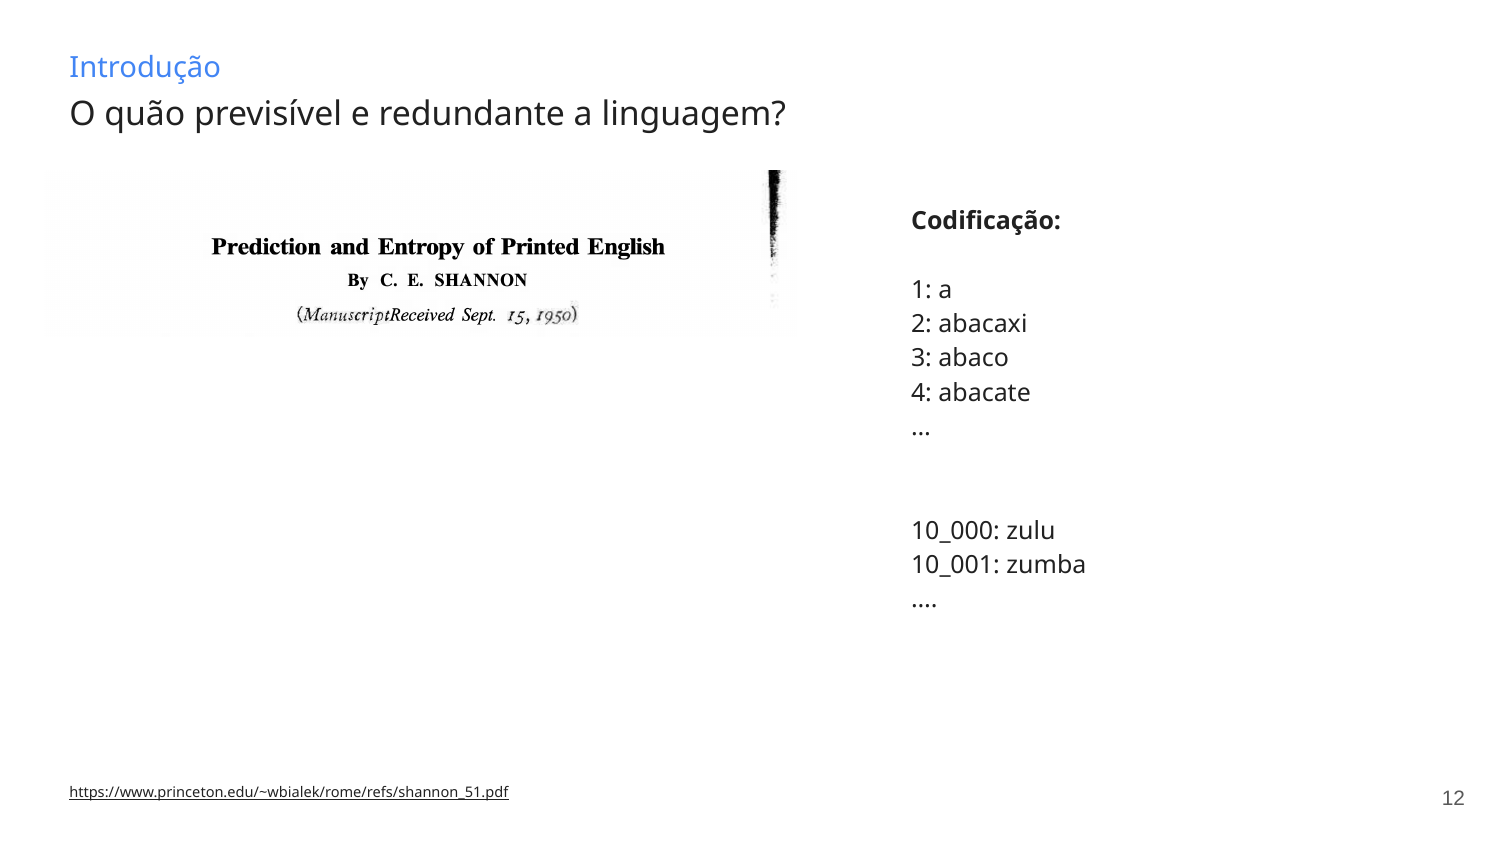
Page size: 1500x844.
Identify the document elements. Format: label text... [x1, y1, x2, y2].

text_box https://www.princeton.edu/~wbialek/rome/refs/shannon_51.pdf [54, 768, 1342, 827]
title Introdução [54, 33, 1453, 85]
title O quão previsível e redundante a linguagem? [54, 85, 1453, 171]
picture [44, 169, 797, 337]
text_box Codificação: 1: a 2: abacaxi 3: abaco 4: abacate … 10_000: zulu 10_001: zumba …. [896, 184, 1304, 628]
slide_number ‹#› [1389, 764, 1480, 830]
